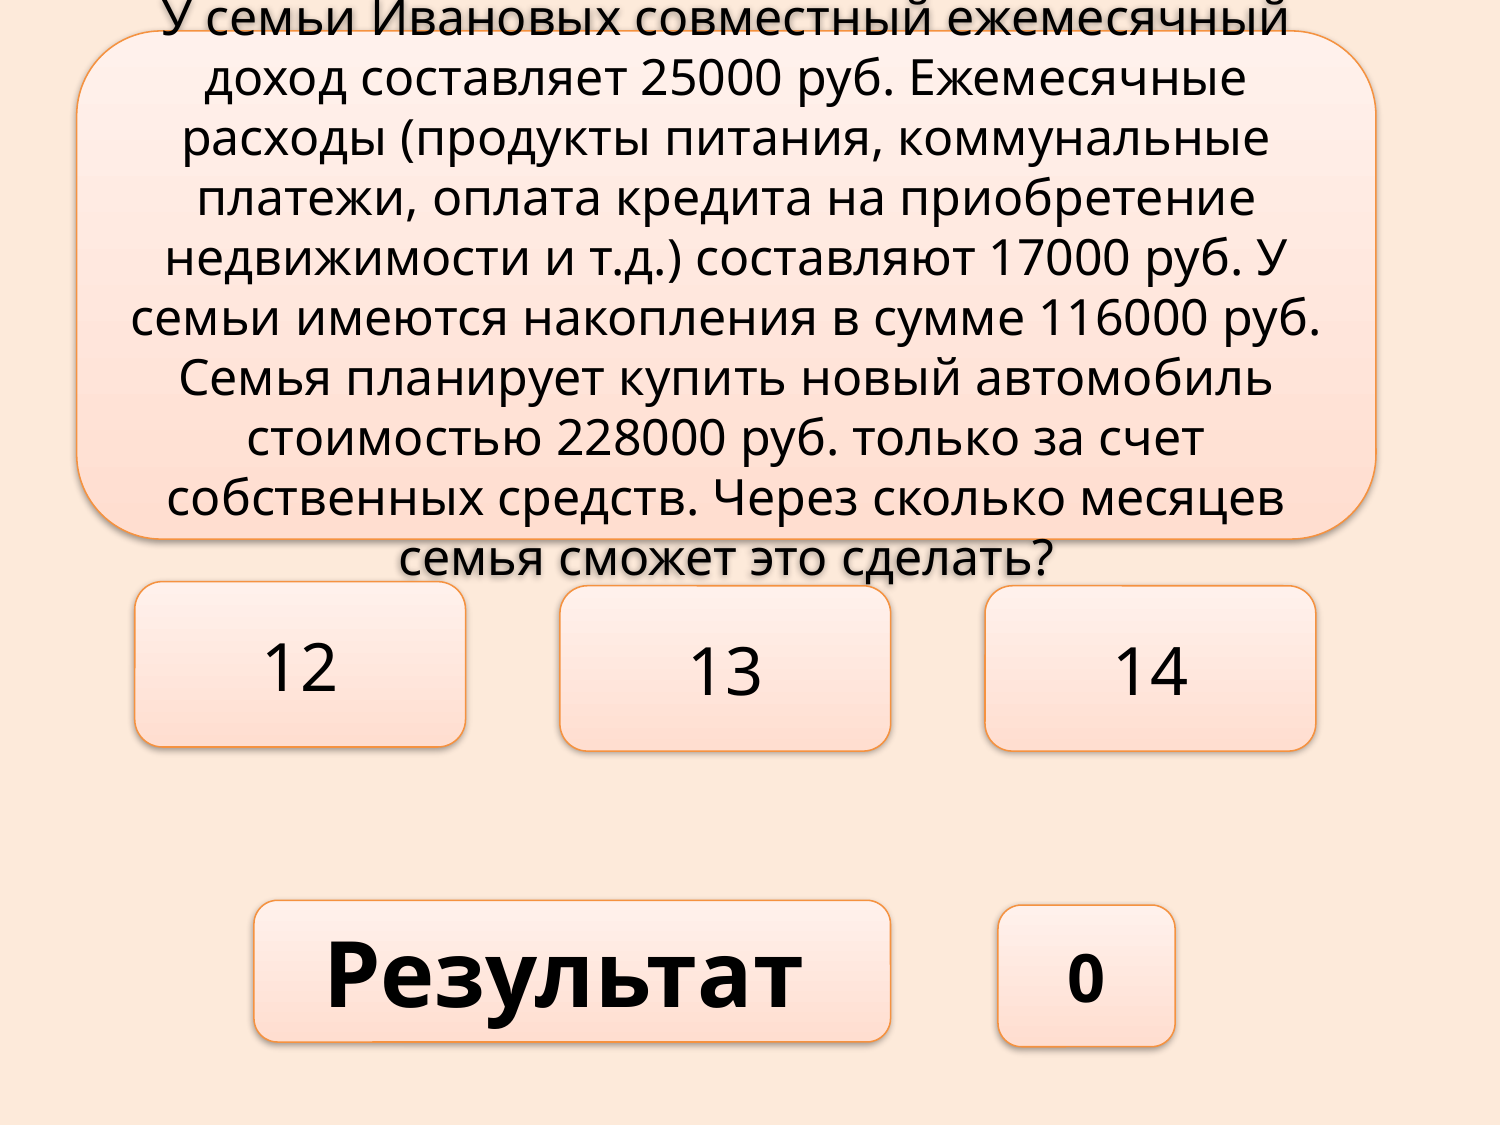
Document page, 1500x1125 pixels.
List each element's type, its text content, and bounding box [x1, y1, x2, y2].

text_box 0 [997, 904, 1176, 1048]
text_box У семьи Ивановых совместный ежемесячный доход составляет 25000 руб. Ежемесячные расходы (продукты питания, коммунальные платежи, оплата кредита на приобретение недвижимости и т.д.) составляют 17000 руб. У семьи имеются накопления в сумме 116000 руб. Семья планирует купить новый автомобиль стоимостью 228000 руб. только за счет собственных средств. Через сколько месяцев семья сможет это сделать? [75, 30, 1377, 540]
text_box 13 [559, 584, 892, 752]
text_box 14 [984, 584, 1317, 752]
text_box 12 [133, 580, 467, 748]
text_box Результат [253, 899, 892, 1043]
